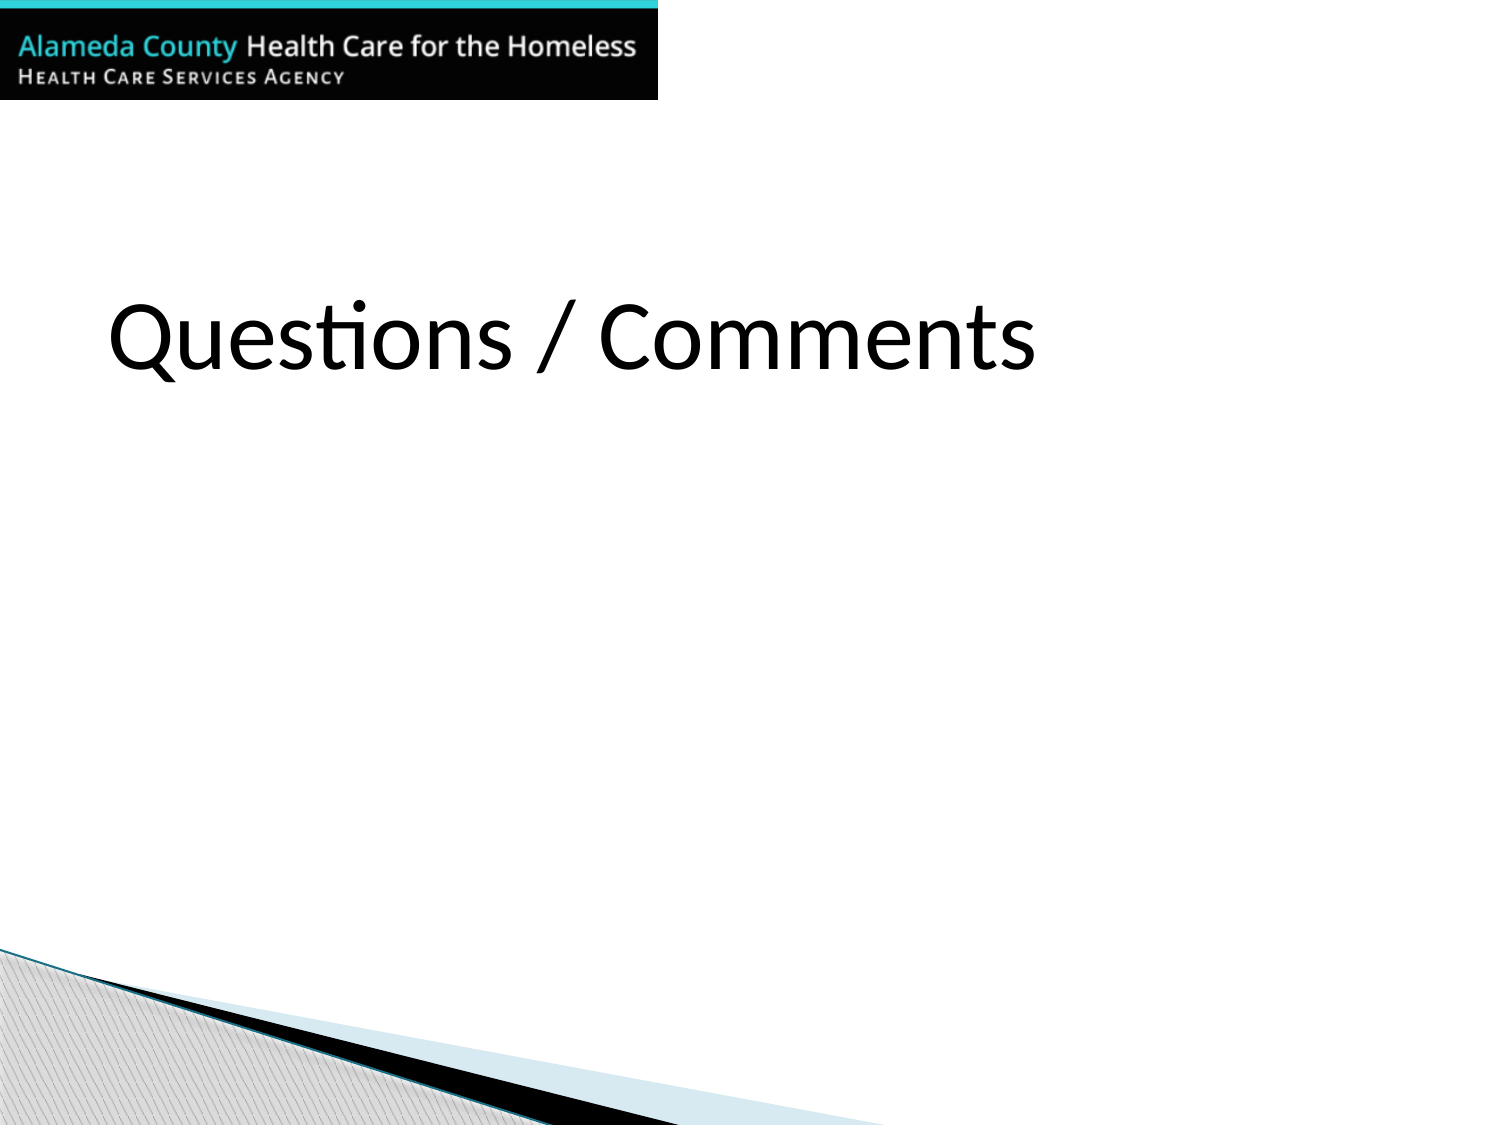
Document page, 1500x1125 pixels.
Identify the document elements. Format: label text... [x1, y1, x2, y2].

picture [0, 0, 658, 101]
list Questions / Comments [75, 262, 1425, 1025]
